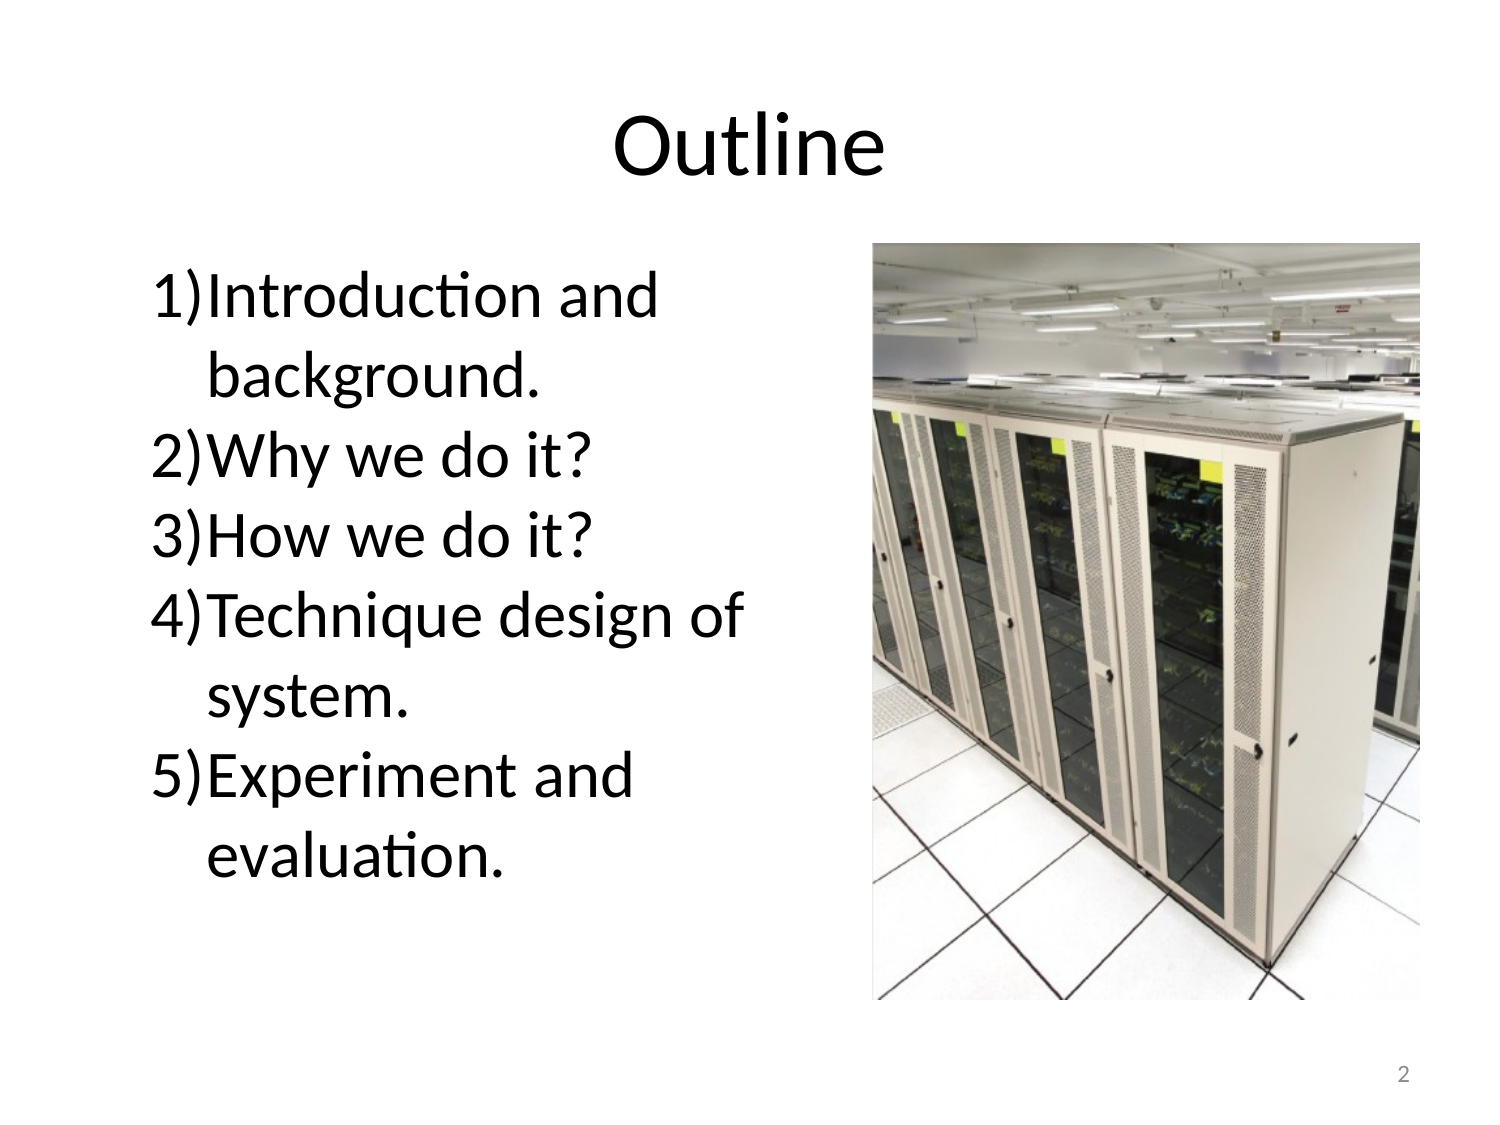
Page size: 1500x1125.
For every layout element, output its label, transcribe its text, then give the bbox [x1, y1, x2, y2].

text_box Introduction and background. Why we do it? How we do it? Technique design of system. Experiment and evaluation. [135, 243, 869, 898]
slide_number 2 [1074, 1042, 1425, 1103]
picture [872, 243, 1420, 1000]
title Outline [75, 45, 1425, 233]
